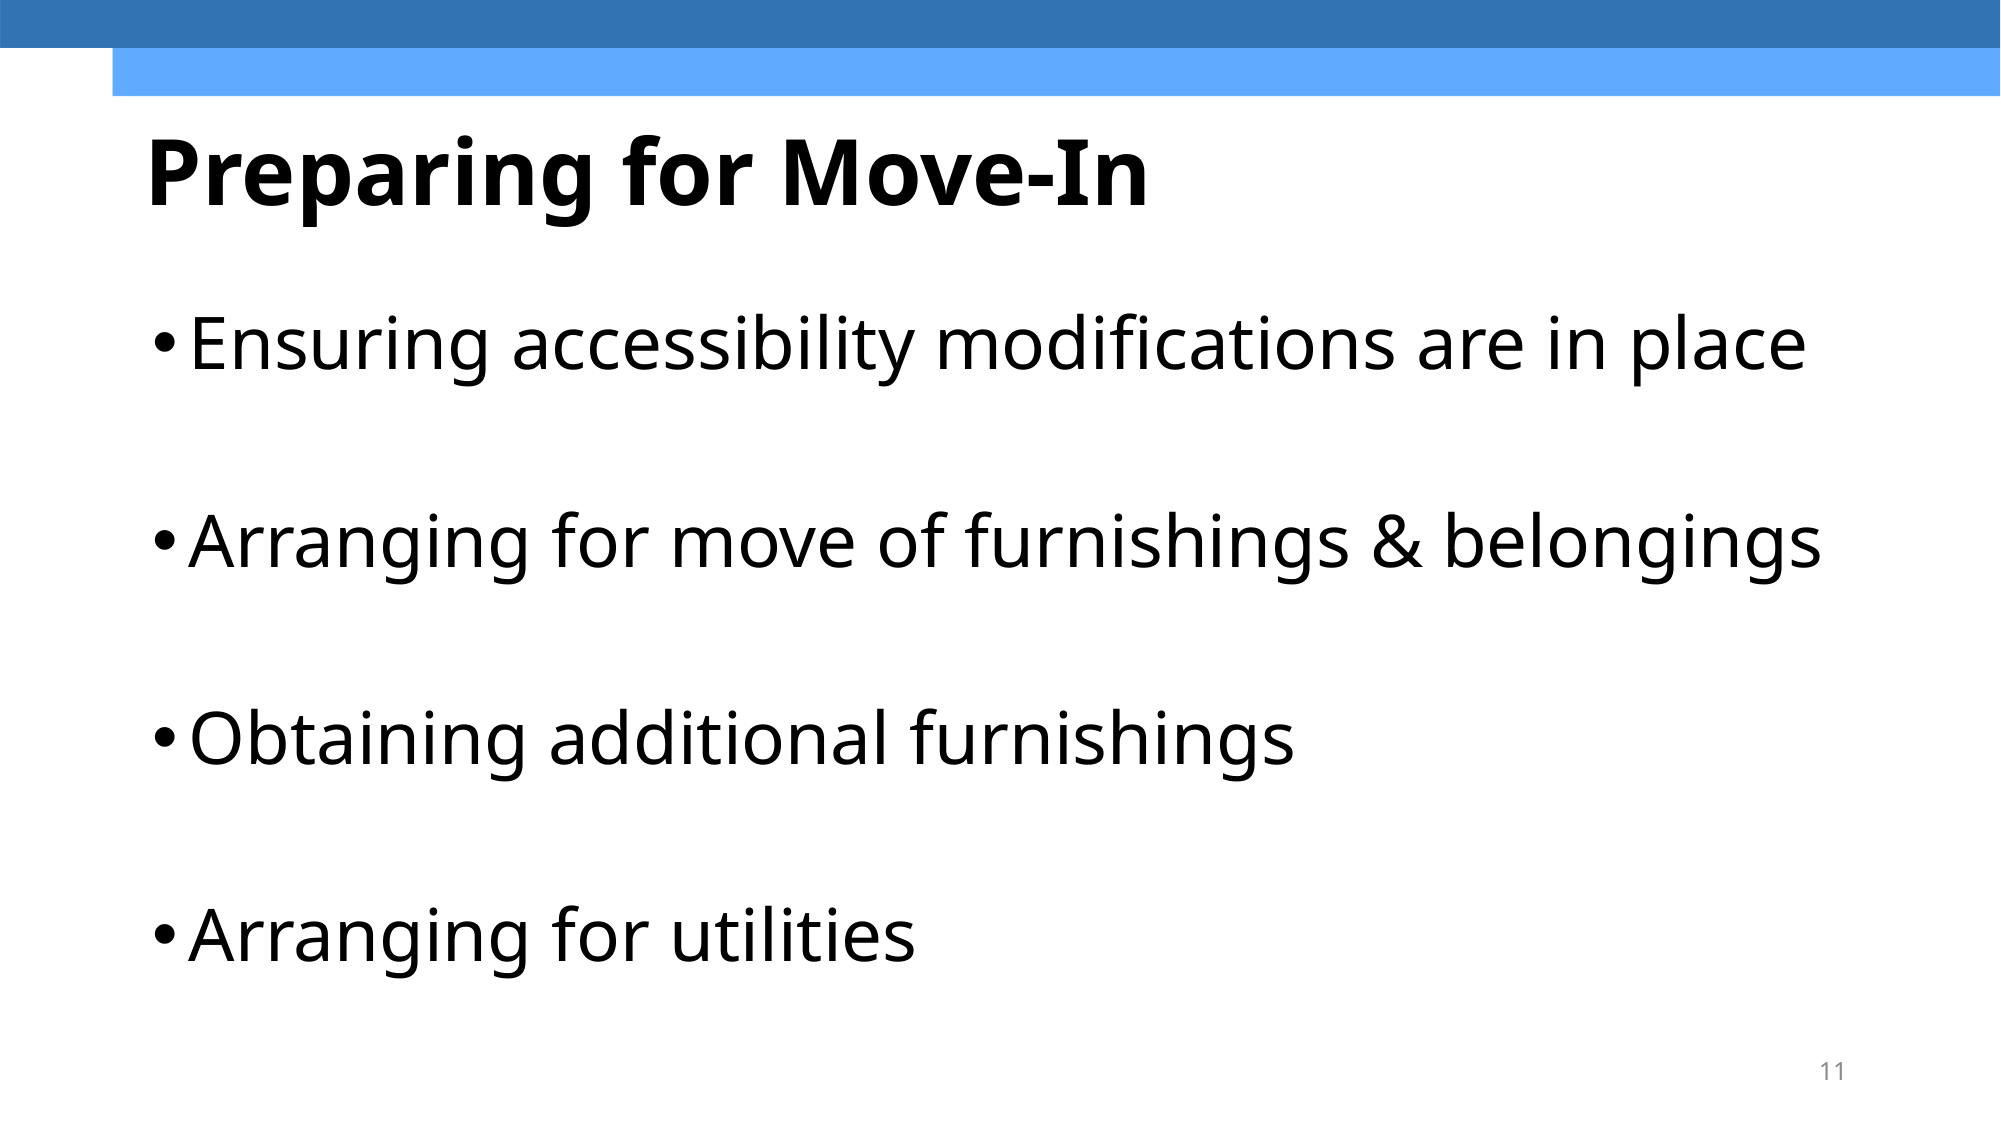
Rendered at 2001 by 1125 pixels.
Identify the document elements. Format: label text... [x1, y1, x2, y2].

list Ensuring accessibility modifications are in place Arranging for move of furnishings & belongings Obtaining additional furnishings Arranging for utilities [137, 299, 1863, 1014]
title Preparing for Move-In [129, 67, 1855, 285]
slide_number 11 [1412, 1042, 1863, 1103]
picture [0, 0, 2001, 1125]
